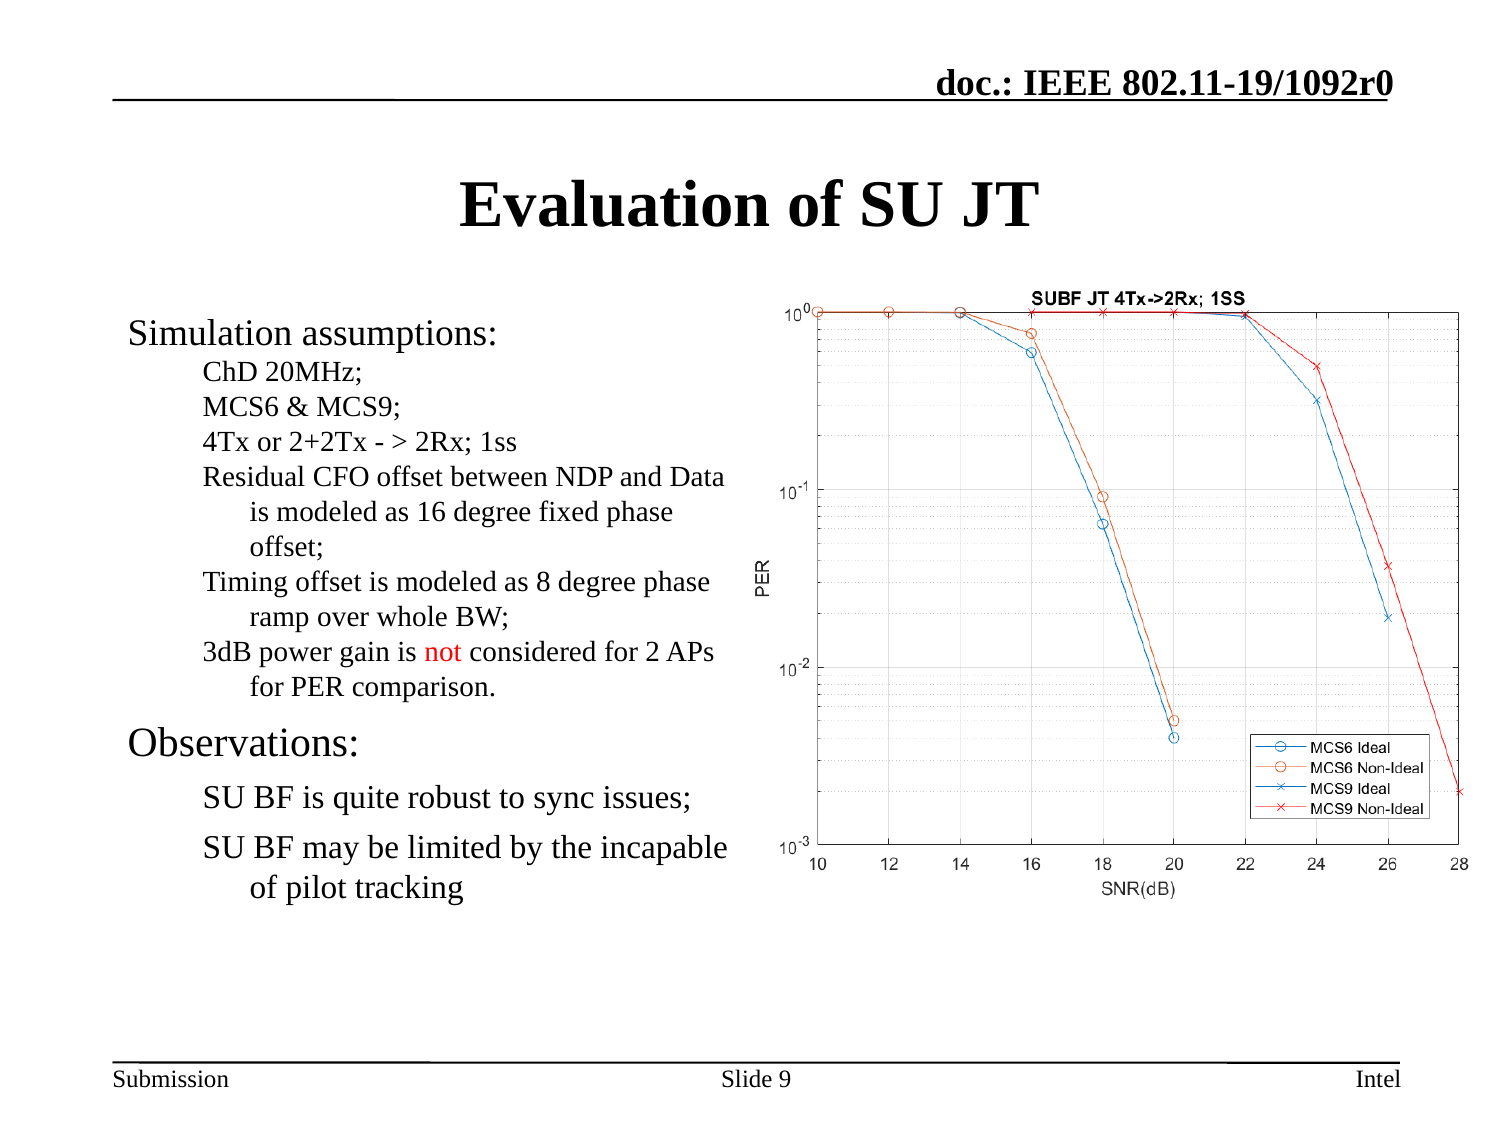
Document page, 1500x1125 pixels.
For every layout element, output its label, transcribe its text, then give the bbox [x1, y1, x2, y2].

picture [737, 274, 1488, 901]
footer Intel [878, 1061, 1402, 1093]
title Evaluation of SU JT [112, 112, 1388, 288]
list Simulation assumptions: ChD 20MHz; MCS6 & MCS9; 4Tx or 2+2Tx - > 2Rx; 1ss Residual CFO offset between NDP and Data is modeled as 16 degree fixed phase offset; Timing offset is modeled as 8 degree phase ramp over whole BW; 3dB power gain is not considered for 2 APs for PER comparison. Observations: SU BF is quite robust to sync issues; SU BF may be limited by the incapable of pilot tracking [112, 299, 751, 976]
slide_number Slide 9 [712, 1061, 800, 1123]
